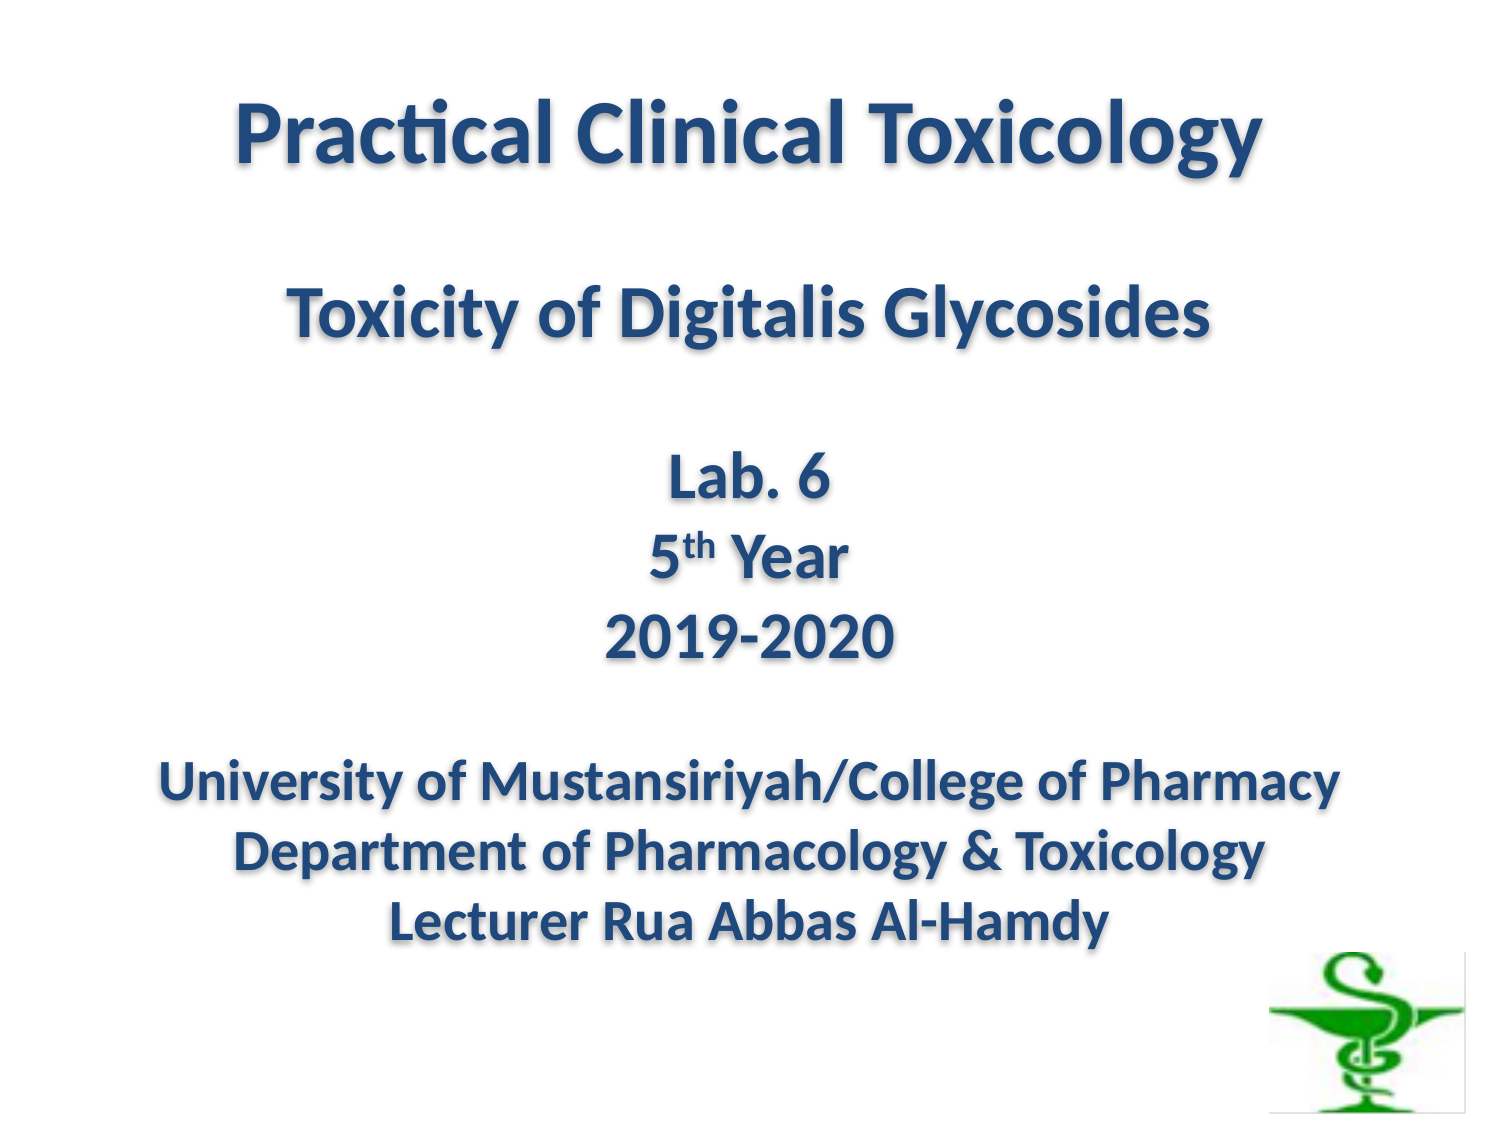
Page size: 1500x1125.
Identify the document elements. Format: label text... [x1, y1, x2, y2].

title Practical Clinical Toxicology Toxicity of Digitalis Glycosides Lab. 6 5th Year 2019-2020 University of Mustansiriyah/College of Pharmacy Department of Pharmacology & Toxicology Lecturer Rua Abbas Al-Hamdy [34, 101, 1465, 823]
picture [1268, 952, 1469, 1118]
